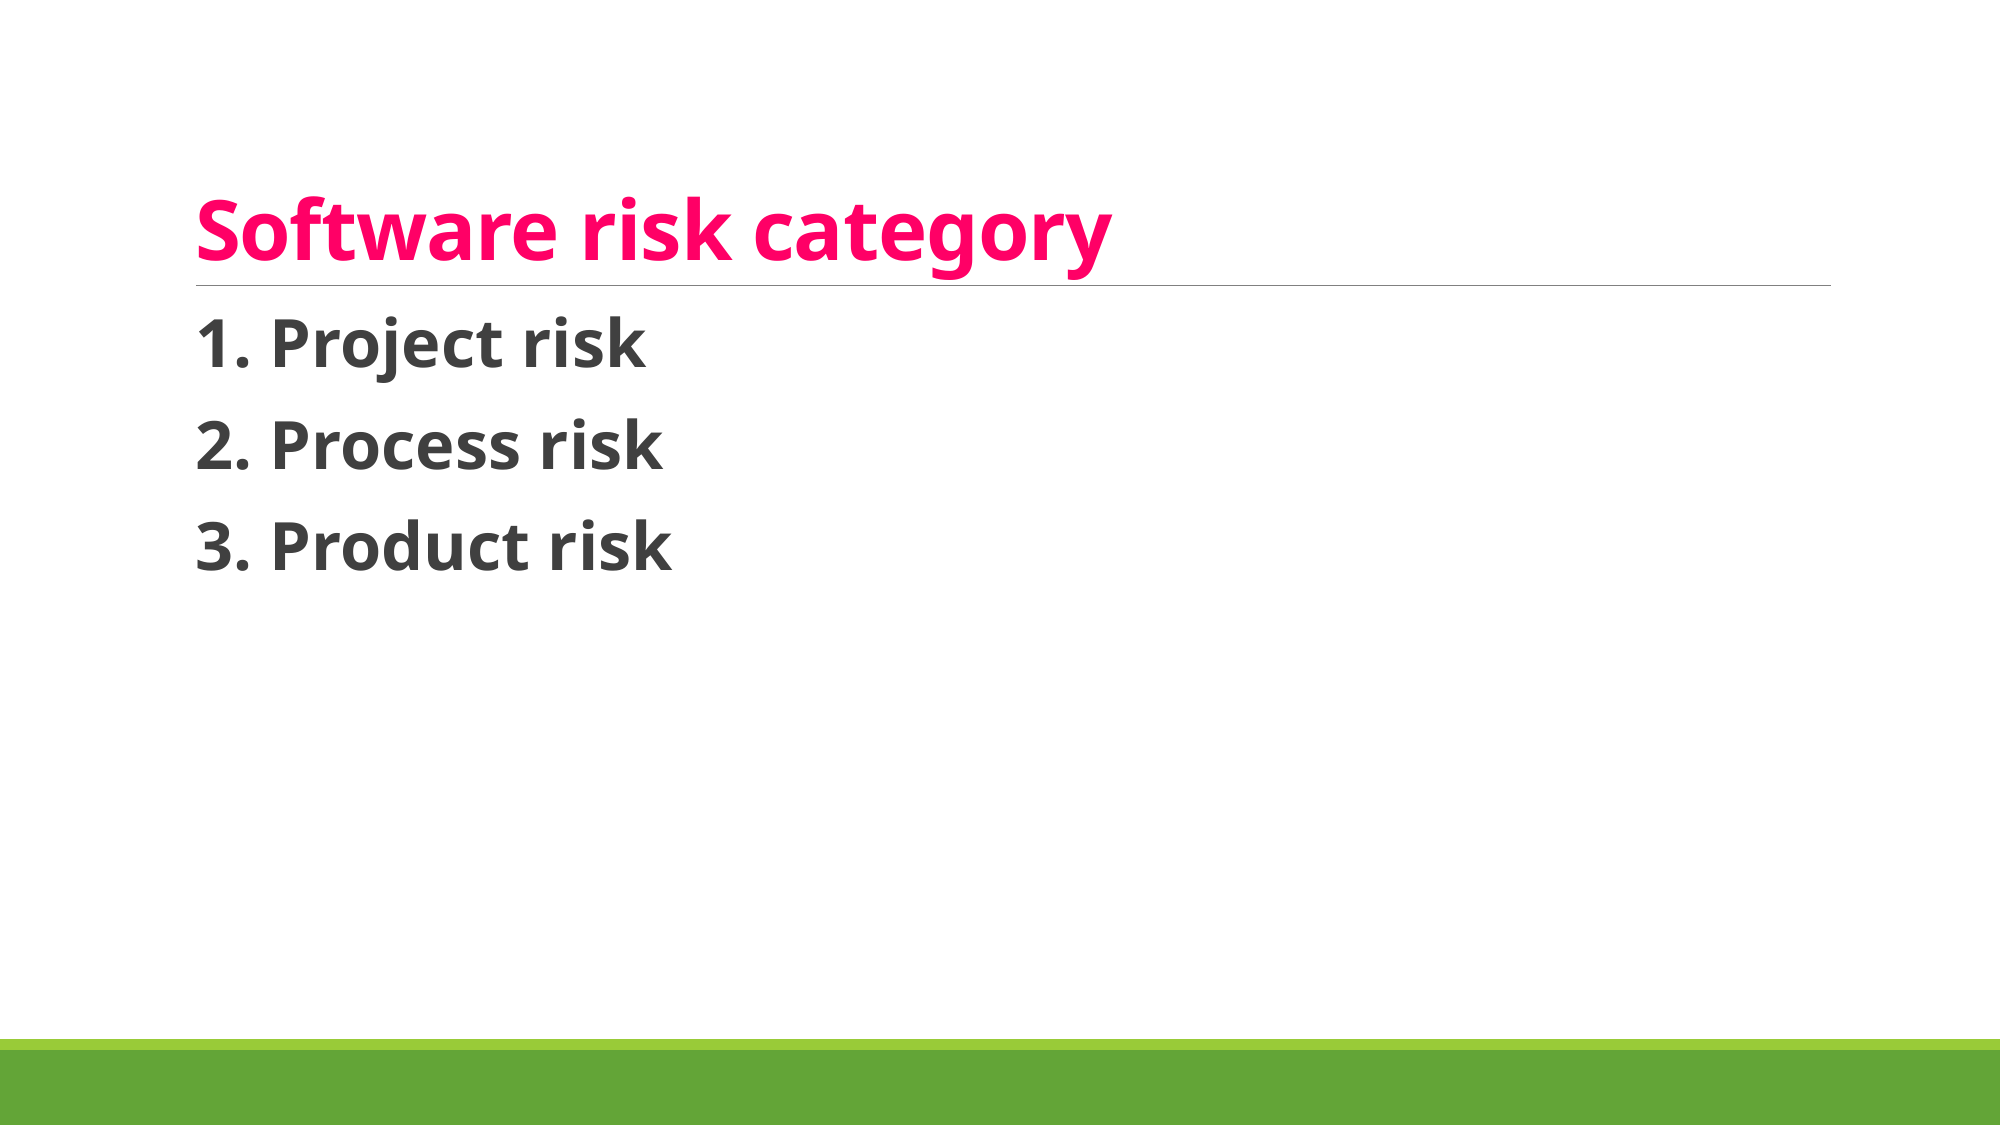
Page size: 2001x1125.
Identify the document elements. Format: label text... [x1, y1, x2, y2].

title Software risk category [180, 47, 1830, 285]
list 1. Project risk 2. Process risk 3. Product risk [180, 302, 1830, 963]
